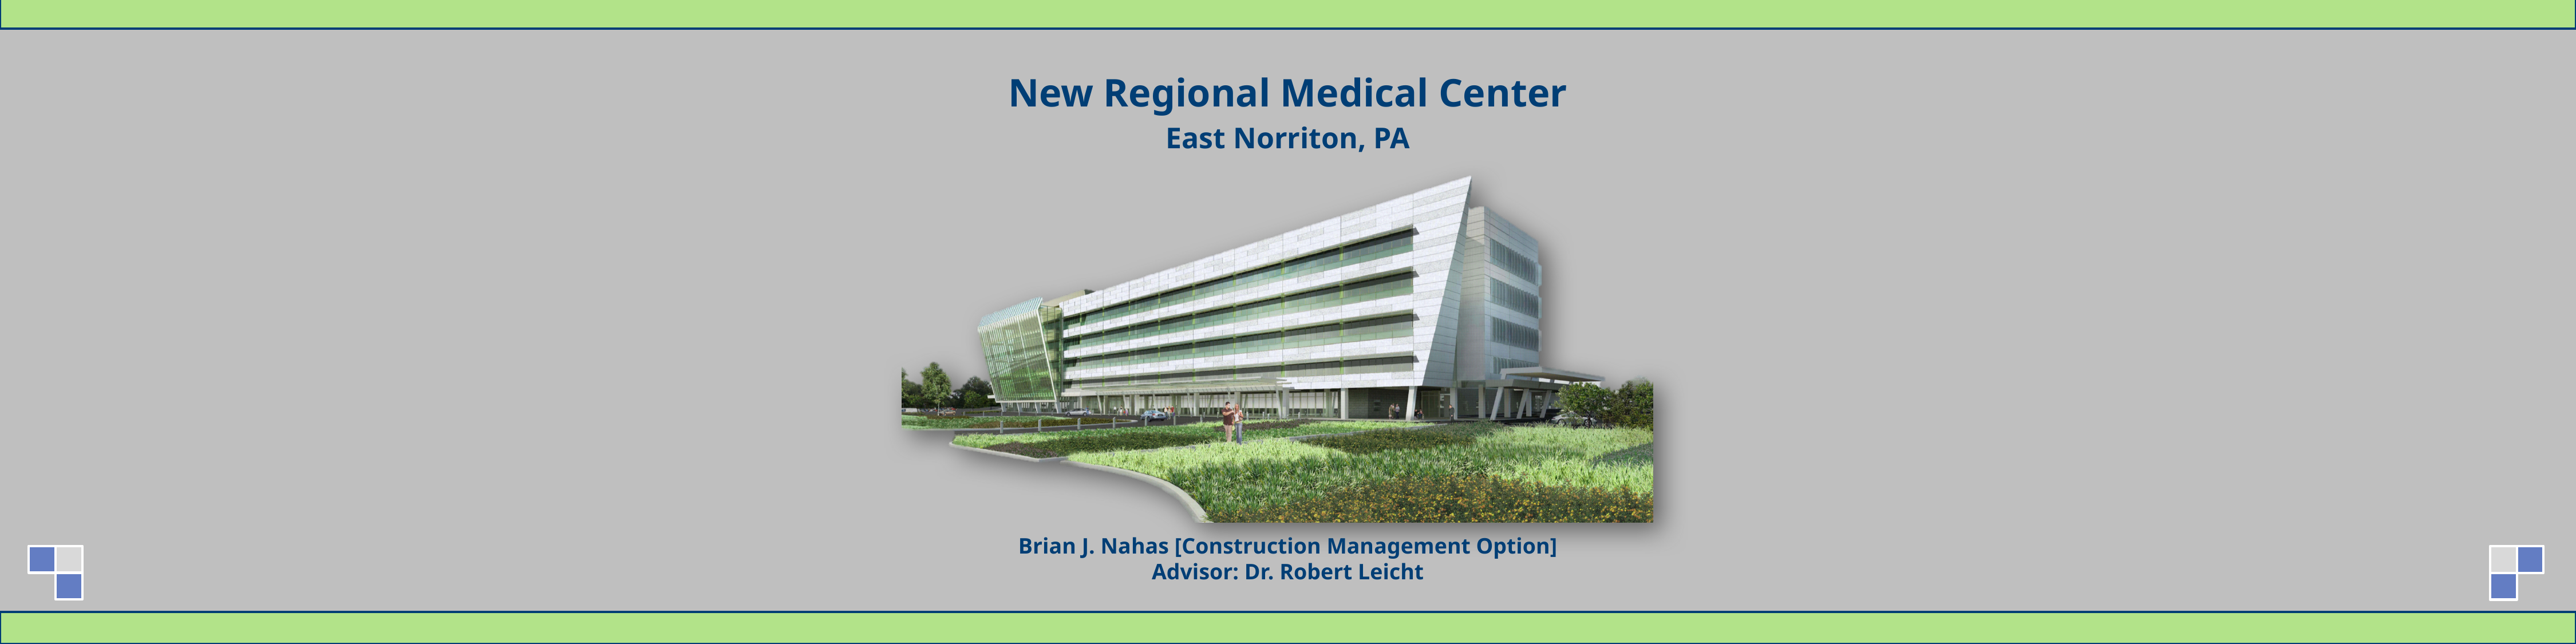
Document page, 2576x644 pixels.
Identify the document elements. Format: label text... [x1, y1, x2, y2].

picture [901, 157, 1653, 523]
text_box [28, 546, 83, 600]
text_box New Regional Medical Center [858, 64, 1717, 116]
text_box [2490, 546, 2544, 600]
text_box East Norriton, PA [858, 116, 1717, 159]
text_box [0, 611, 2576, 644]
text_box Brian J. Nahas [Construction Management Option] Advisor: Dr. Robert Leicht [858, 528, 1717, 588]
text_box [0, 0, 2576, 30]
